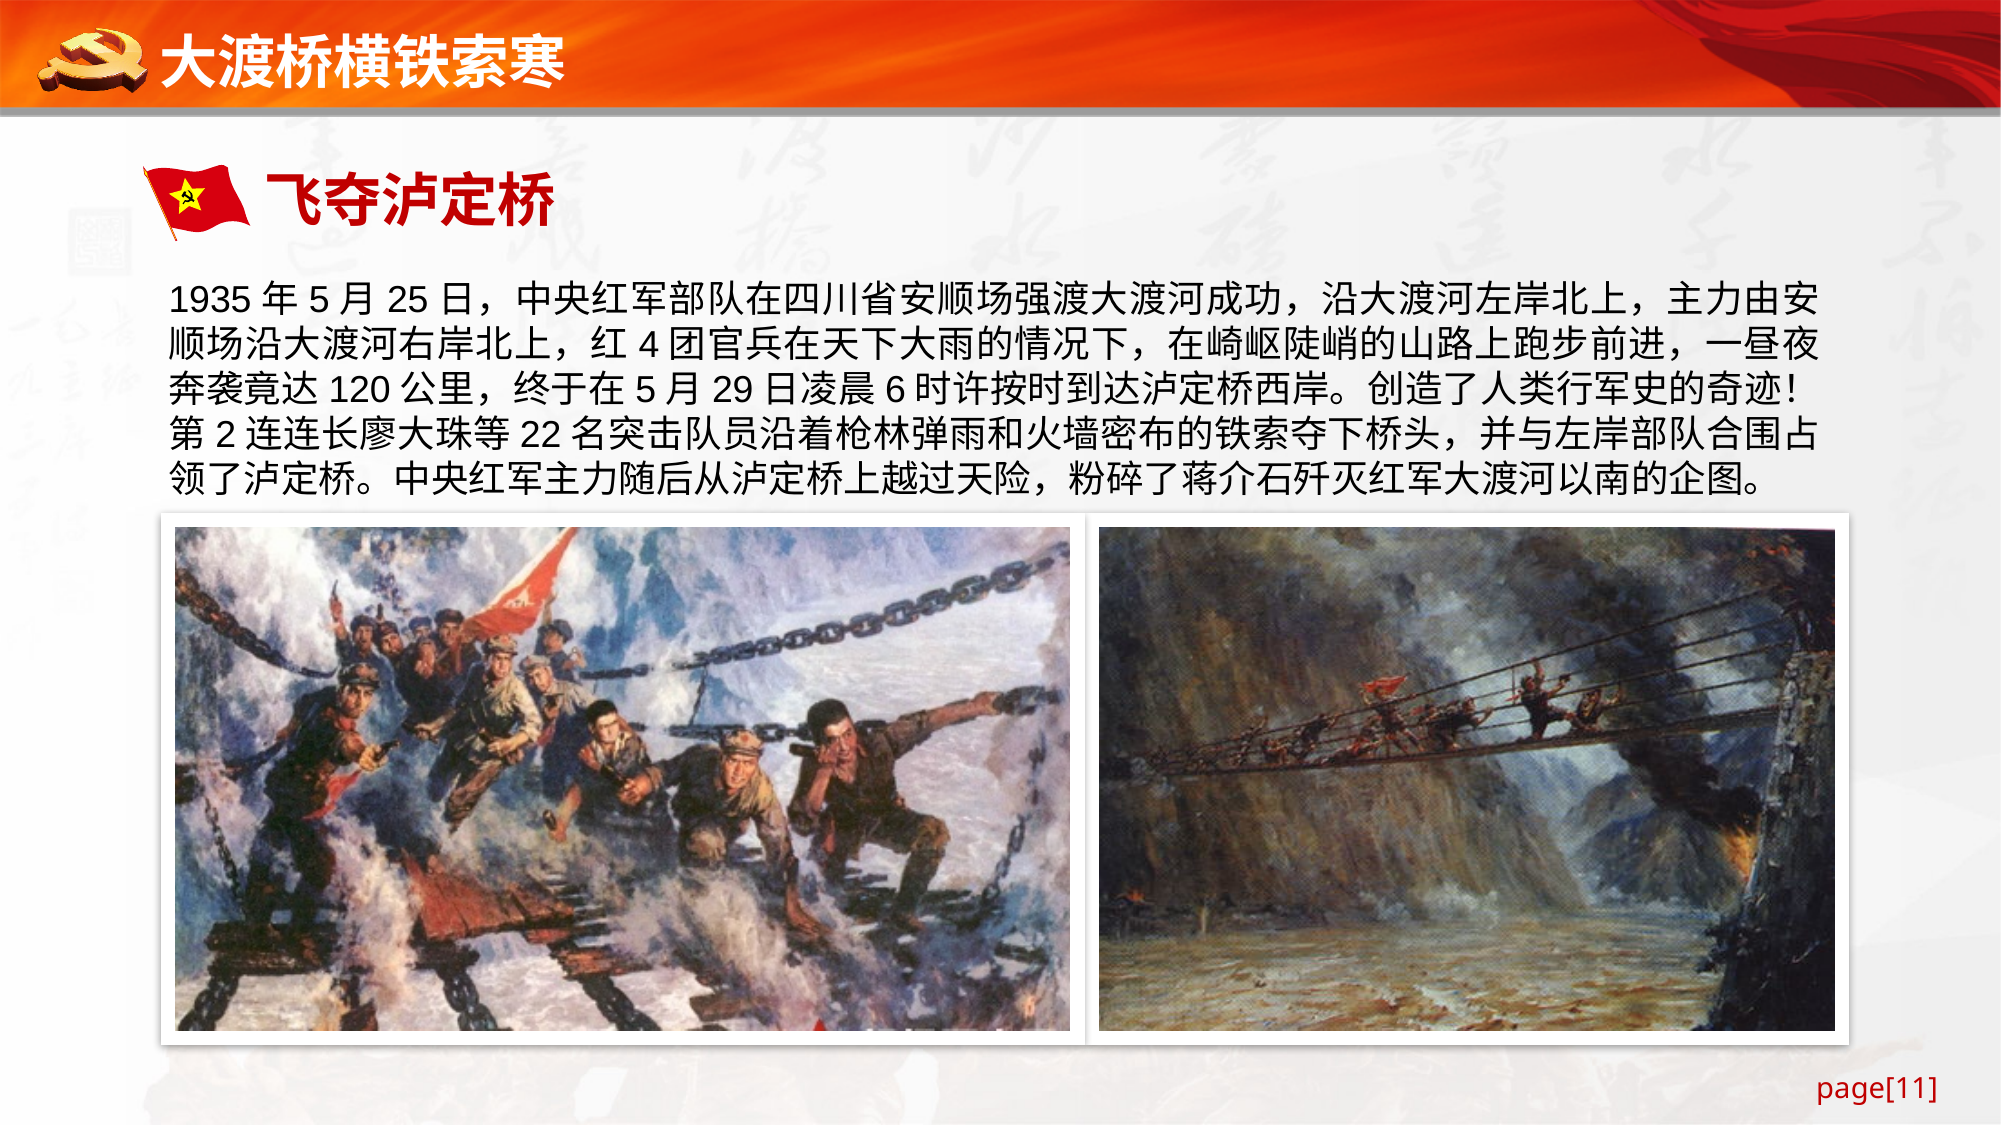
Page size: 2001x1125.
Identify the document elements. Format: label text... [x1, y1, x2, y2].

text_box 大渡桥横铁索寒 [144, 18, 1213, 103]
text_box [142, 164, 251, 242]
picture [0, 0, 2001, 1125]
text_box 1935年5月25日，中央红军部队在四川省安顺场强渡大渡河成功，沿大渡河左岸北上，主力由安顺场沿大渡河右岸北上，红4团官兵在天下大雨的情况下，在崎岖陡峭的山路上跑步前进，一昼夜奔袭竟达120公里，终于在5月29日凌晨6时许按时到达泸定桥西岸。创造了人类行军史的奇迹！第2连连长廖大珠等22名突击队员沿着枪林弹雨和火墙密布的铁索夺下桥头，并与左岸部队合围占领了泸定桥。中央红军主力随后从泸定桥上越过天险，粉碎了蒋介石歼灭红军大渡河以南的企图。 [153, 267, 1835, 508]
text_box 飞夺泸定桥 [250, 155, 811, 241]
